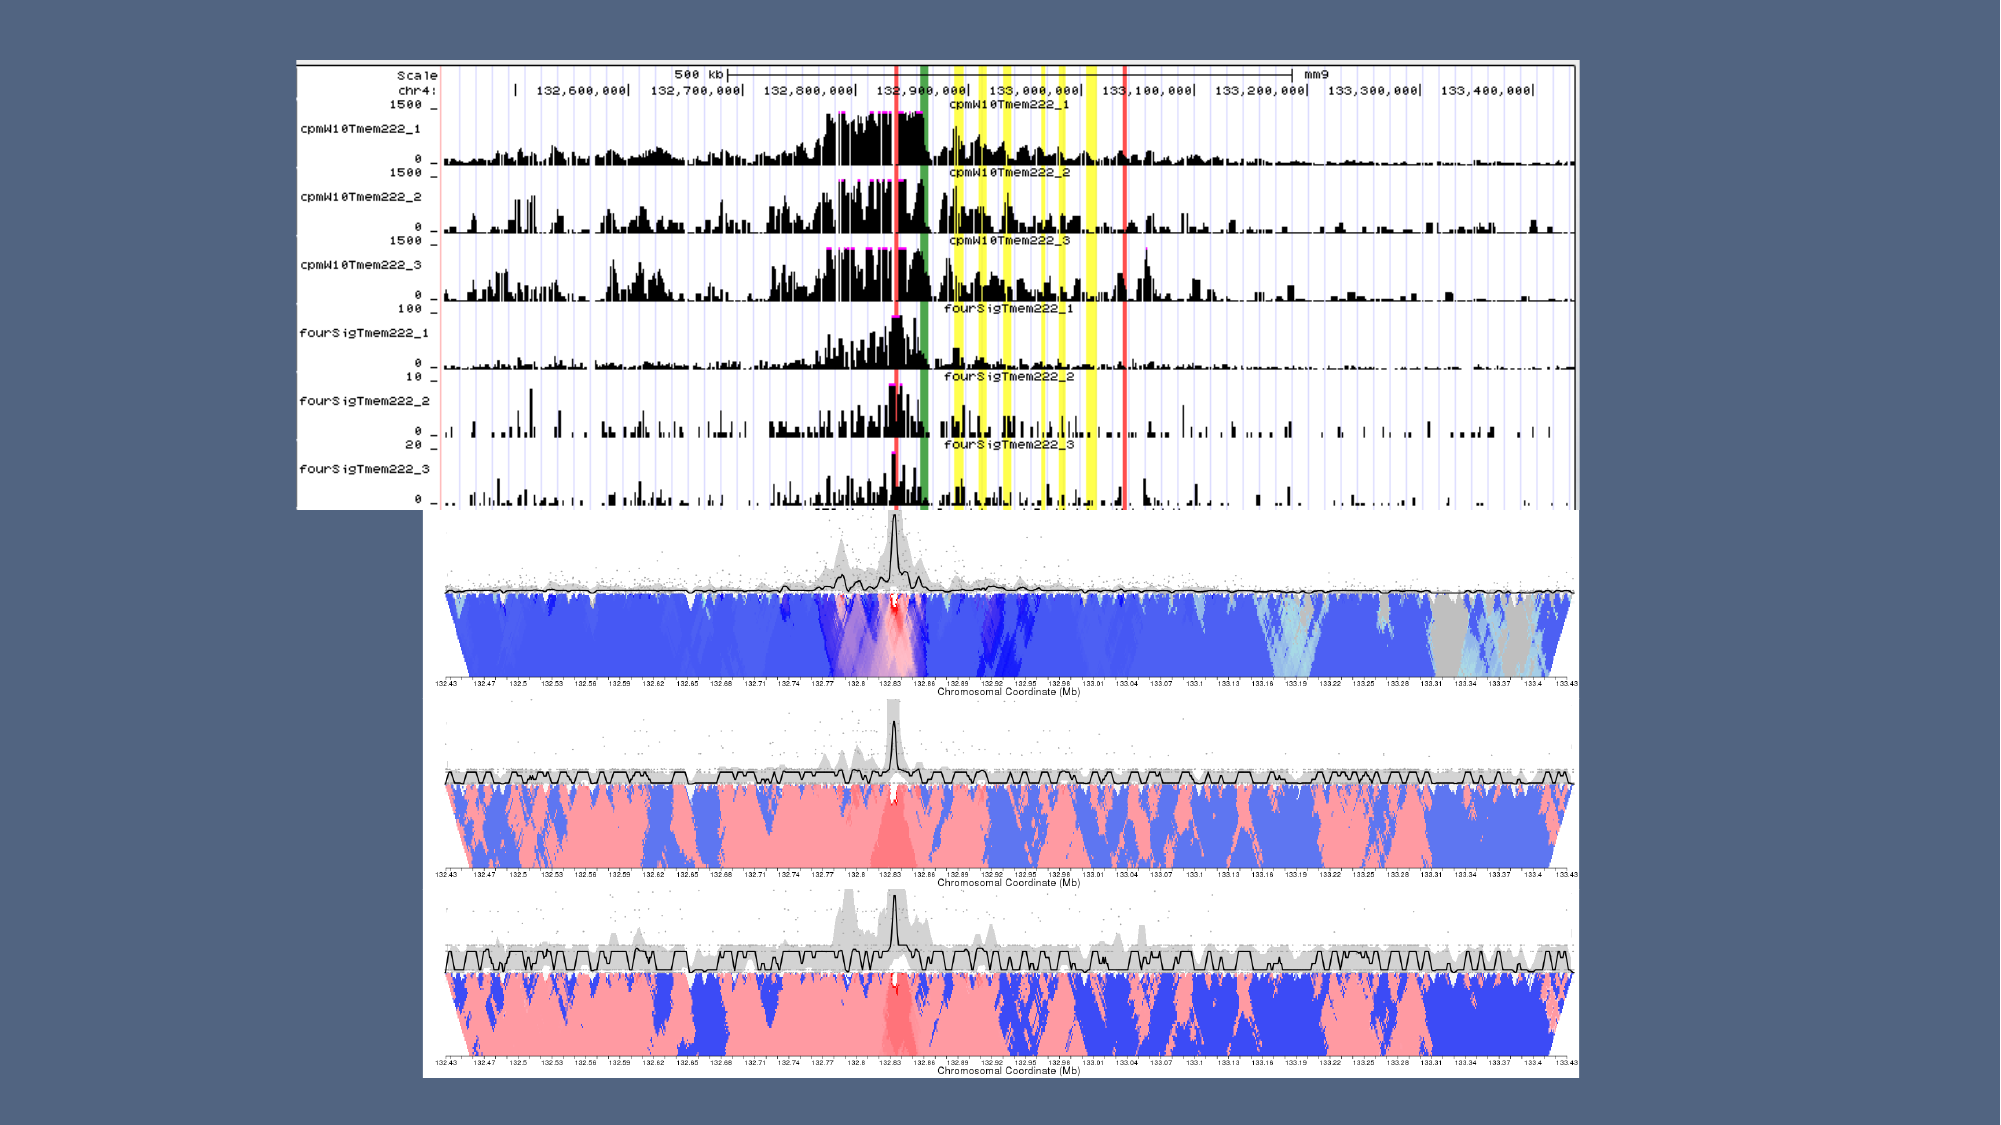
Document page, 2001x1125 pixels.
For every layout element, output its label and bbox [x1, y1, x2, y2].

picture [296, 60, 1580, 1078]
